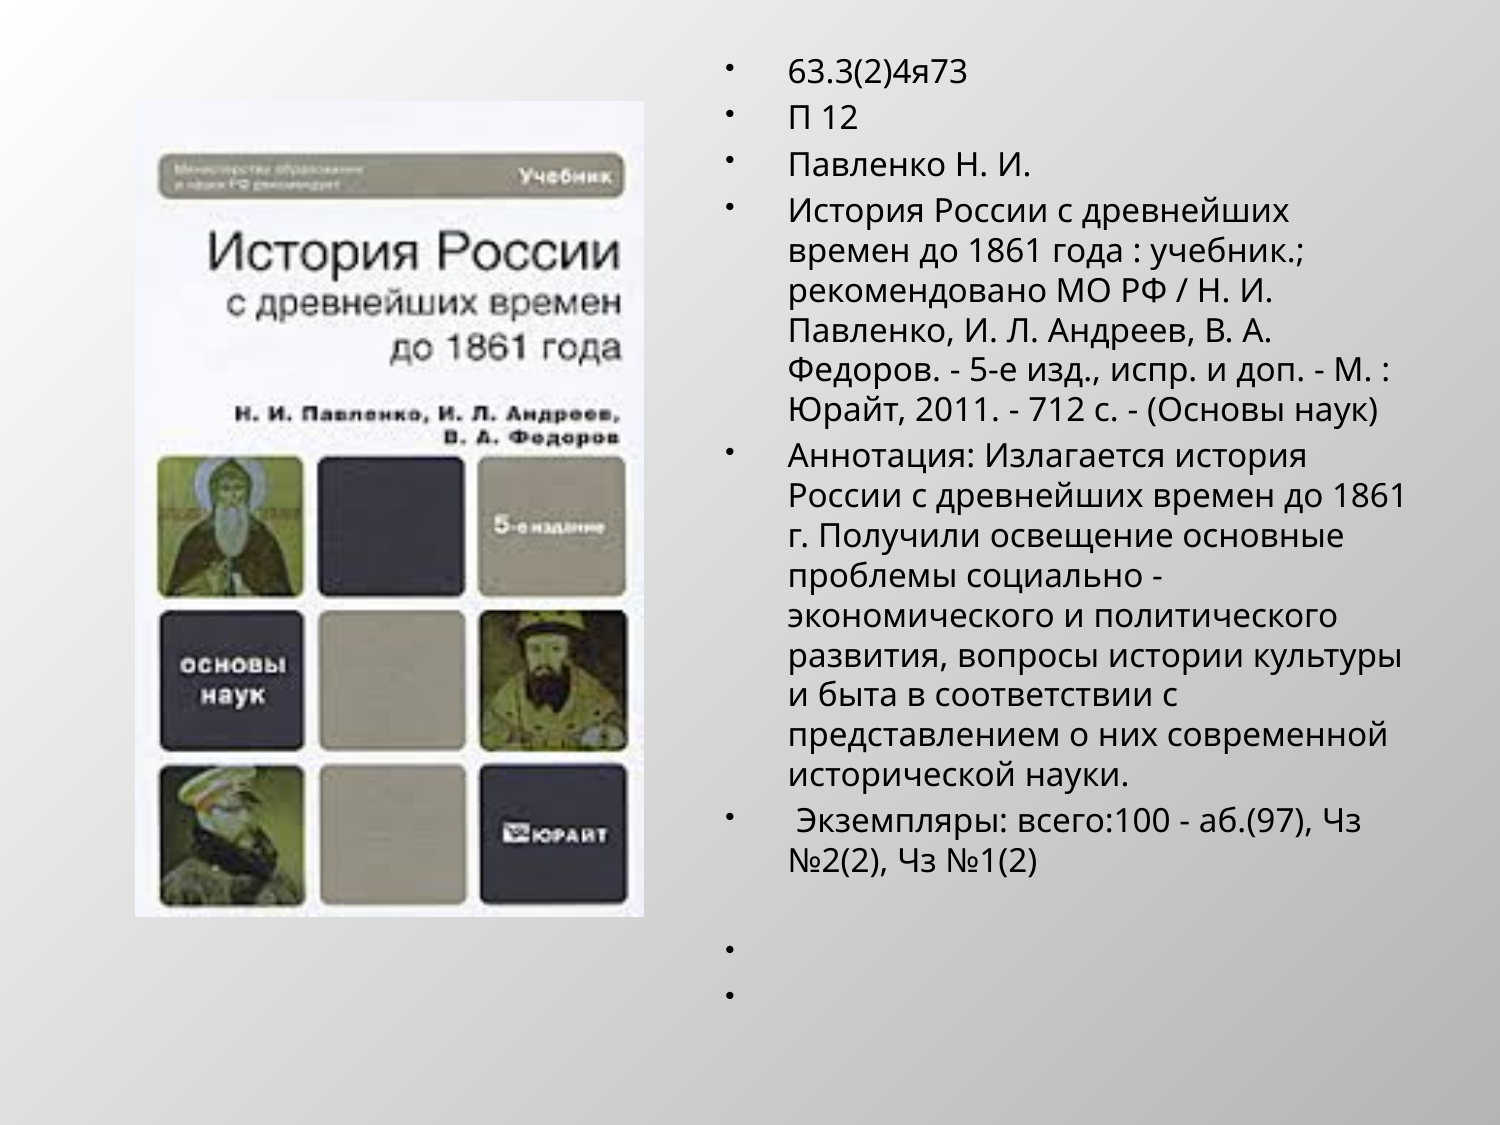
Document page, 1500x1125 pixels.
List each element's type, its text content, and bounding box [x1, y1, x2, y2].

list 63.3(2)4я73 П 12 Павленко Н. И. История России с древнейших времен до 1861 года : учебник.; рекомендовано МО РФ / Н. И. Павленко, И. Л. Андреев, В. А. Федоров. - 5-е изд., испр. и доп. - М. : Юрайт, 2011. - 712 с. - (Основы наук) Аннотация: Излагается история России с древнейших времен до 1861 г. Получили освещение основные проблемы социально - экономического и политического развития, вопросы истории культуры и быта в соответствии с представлением о них современной исторической науки. Экземпляры: всего:100 - аб.(97), Чз №2(2), Чз №1(2) [690, 42, 1425, 1035]
picture [135, 101, 644, 918]
